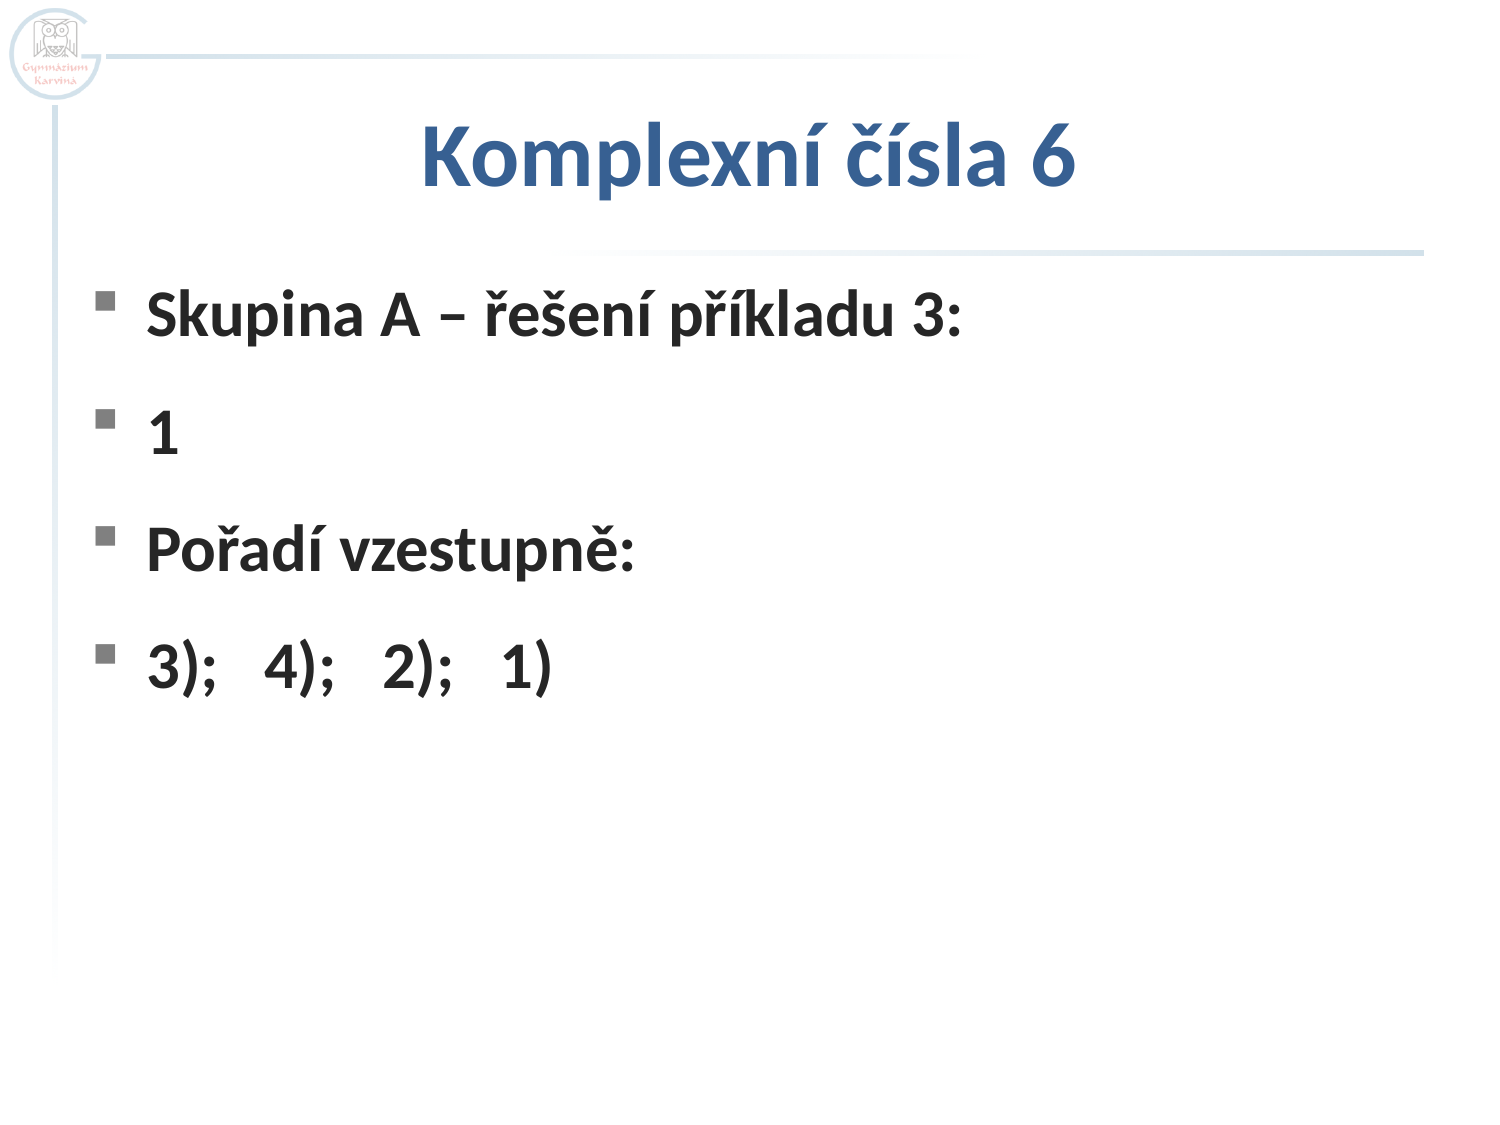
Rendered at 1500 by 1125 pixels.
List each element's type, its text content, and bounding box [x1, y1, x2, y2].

picture [8, 5, 104, 101]
picture [52, 105, 58, 992]
picture [537, 250, 1424, 256]
title Komplexní čísla 6 [75, 56, 1425, 244]
